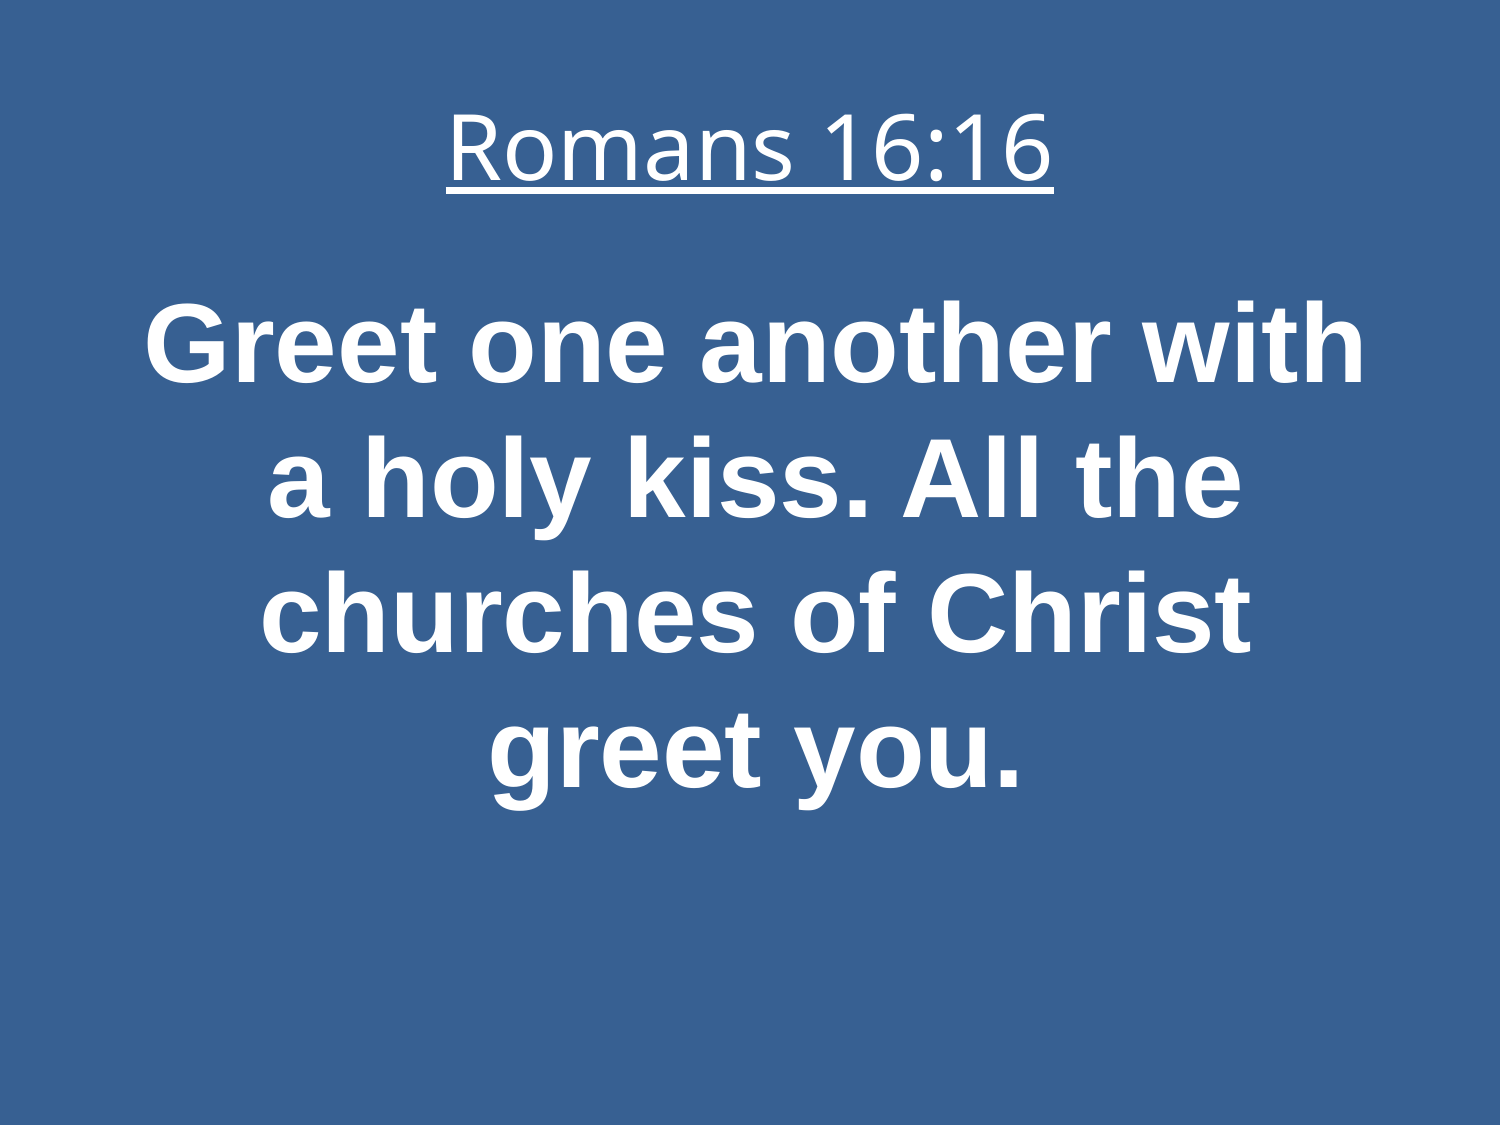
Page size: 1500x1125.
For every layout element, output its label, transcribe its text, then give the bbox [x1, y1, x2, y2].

subtitle Greet one another with a holy kiss. All the churches of Christ greet you. [125, 262, 1388, 1063]
title Romans 16:16 [112, 87, 1388, 200]
